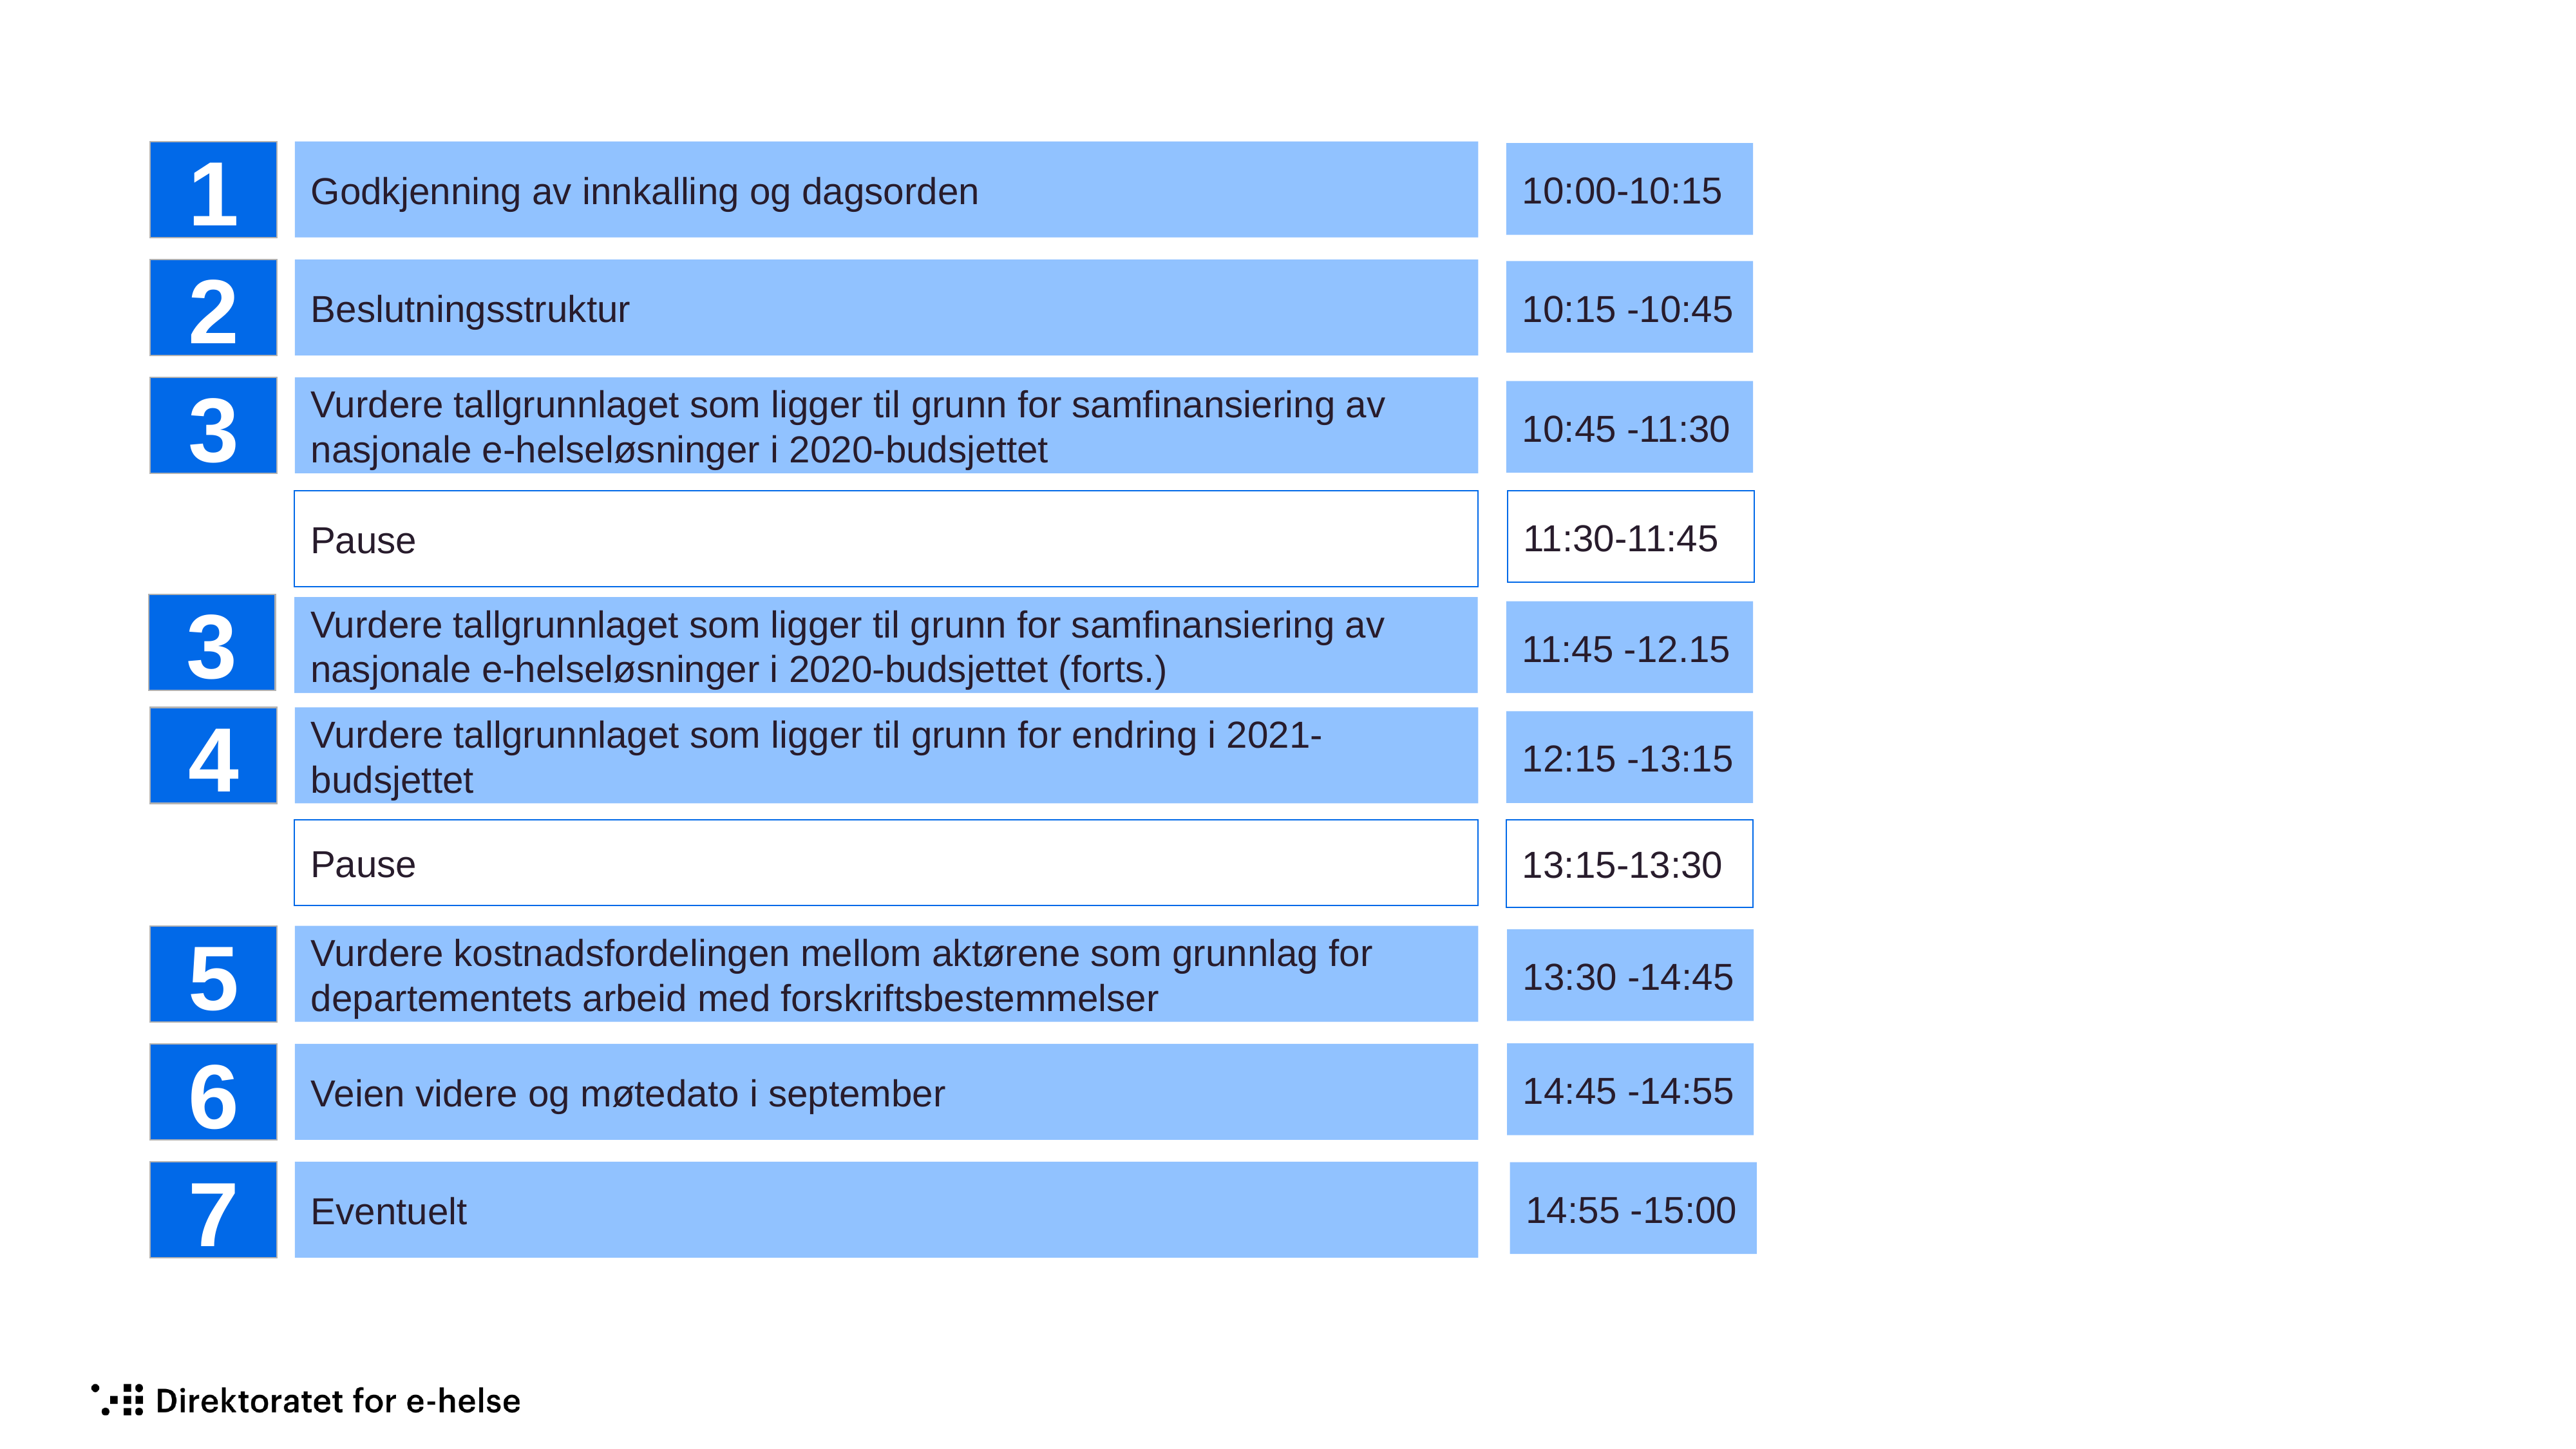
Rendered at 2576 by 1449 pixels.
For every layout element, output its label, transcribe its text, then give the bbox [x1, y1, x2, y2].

text_box 11:30-11:45 [1507, 490, 1755, 583]
text_box Vurdere kostnadsfordelingen mellom aktørene som grunnlag for departementets arbeid med forskriftsbestemmelser [294, 925, 1479, 1022]
text_box 4 [149, 706, 278, 804]
text_box 11:45 -12.15 [1506, 601, 1754, 694]
text_box 13:30 -14:45 [1507, 929, 1754, 1021]
text_box Pause [294, 490, 1479, 587]
text_box 10:15 -10:45 [1506, 261, 1754, 353]
text_box 14:55 -15:00 [1510, 1162, 1757, 1255]
text_box Eventuelt [294, 1161, 1479, 1258]
text_box Godkjenning av innkalling og dagsorden [294, 141, 1479, 238]
text_box Vurdere tallgrunnlaget som ligger til grunn for endring i 2021-budsjettet [294, 707, 1479, 804]
text_box Beslutningsstruktur [294, 259, 1479, 355]
text_box 10:00-10:15 [1506, 143, 1754, 235]
text_box 12:15 -13:15 [1506, 711, 1754, 803]
text_box 7 [149, 1161, 278, 1258]
text_box 5 [149, 925, 278, 1023]
text_box 6 [149, 1043, 278, 1141]
text_box Pause [294, 819, 1479, 906]
text_box 10:45 -11:30 [1506, 381, 1754, 473]
text_box Veien videre og møtedato i september [294, 1043, 1479, 1140]
text_box Vurdere tallgrunnlaget som ligger til grunn for samfinansiering av nasjonale e-helseløsninger i 2020-budsjettet [294, 377, 1479, 473]
picture [91, 1383, 520, 1416]
text_box 2 [149, 259, 278, 356]
text_box 3 [149, 377, 278, 474]
text_box 13:15-13:30 [1506, 819, 1754, 908]
text_box 3 [148, 594, 276, 691]
text_box 1 [149, 141, 278, 238]
text_box Vurdere tallgrunnlaget som ligger til grunn for samfinansiering av nasjonale e-helseløsninger i 2020-budsjettet (forts.) [294, 597, 1478, 694]
text_box 14:45 -14:55 [1507, 1043, 1754, 1135]
